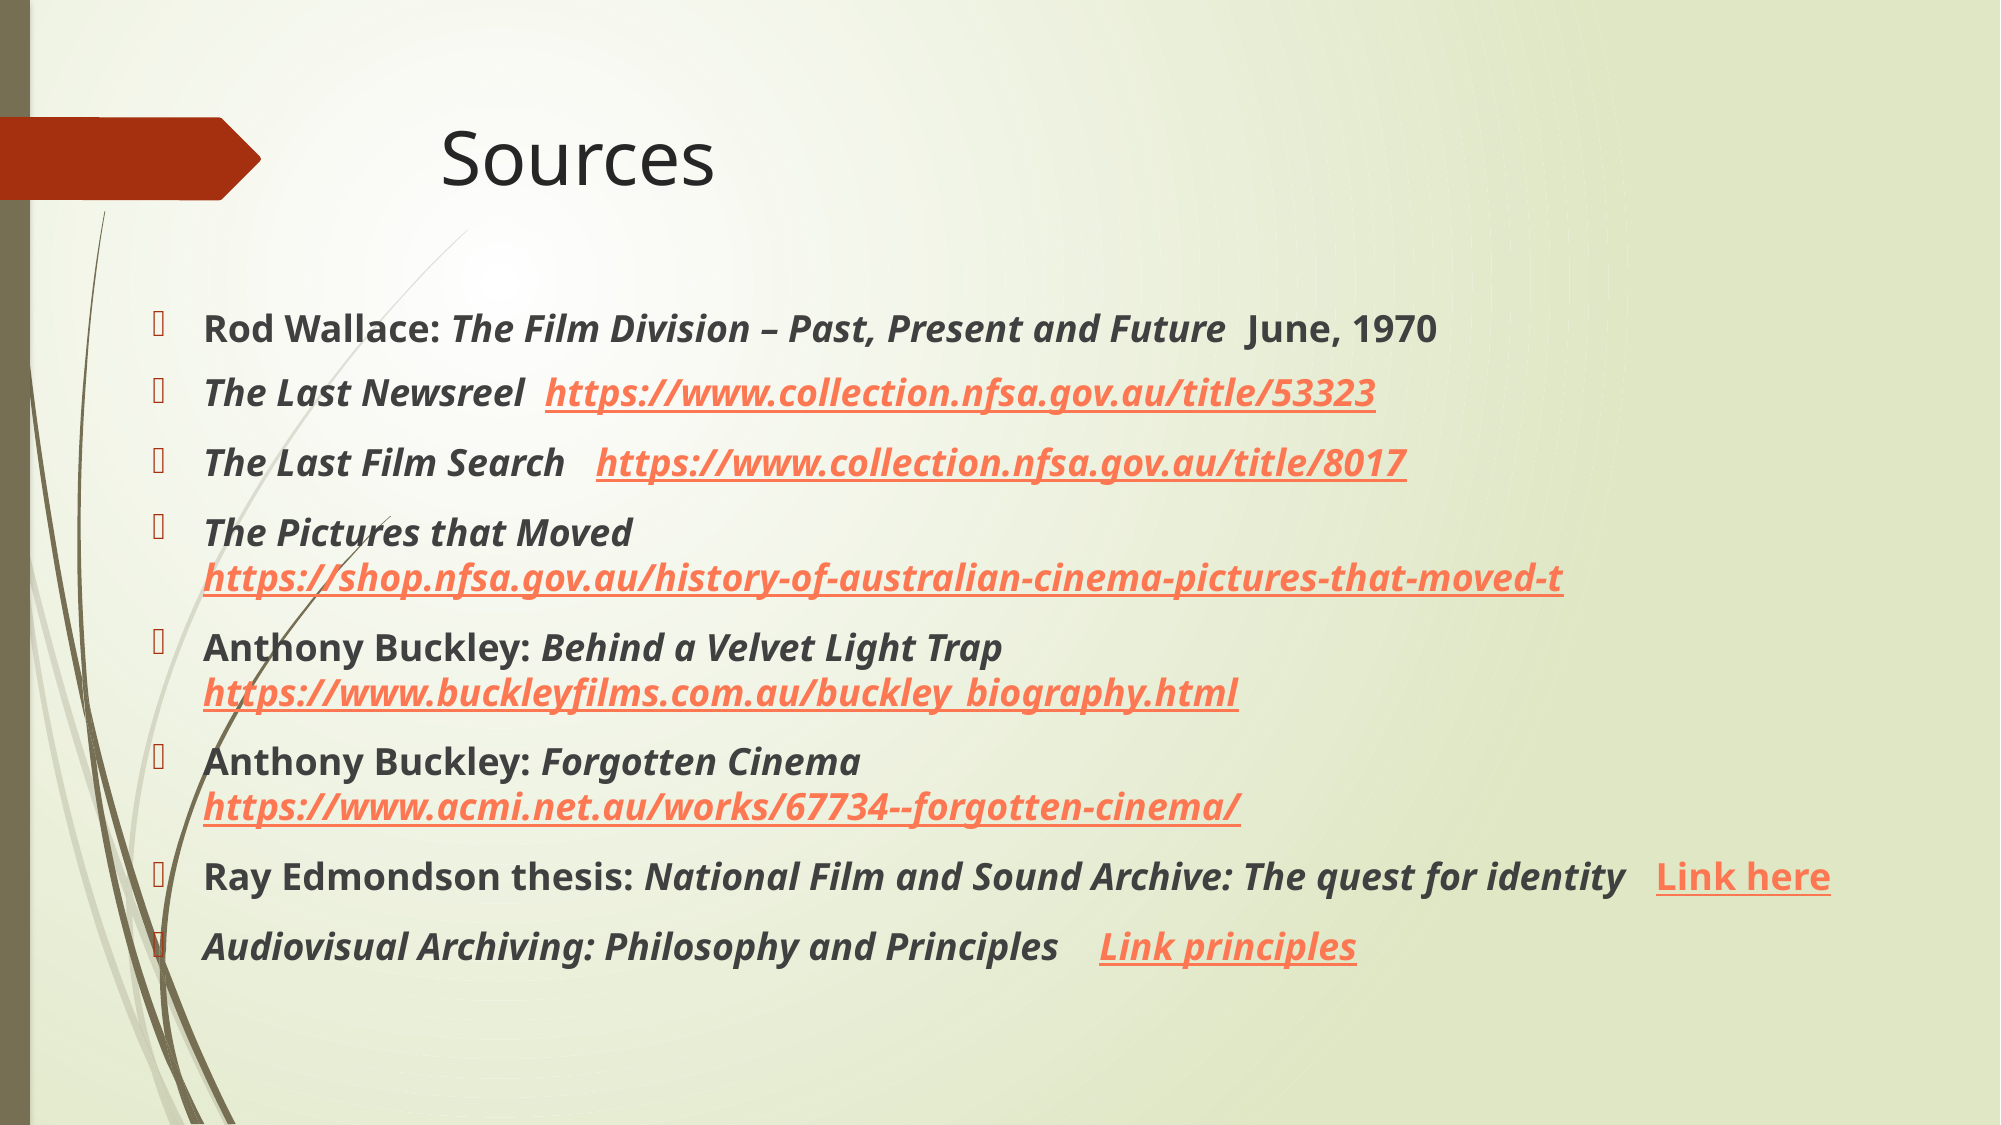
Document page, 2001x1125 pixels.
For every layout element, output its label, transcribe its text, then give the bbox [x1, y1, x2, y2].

list Rod Wallace: The Film Division – Past, Present and Future June, 1970 The Last Newsreel https://www.collection.nfsa.gov.au/title/53323 The Last Film Search https://www.collection.nfsa.gov.au/title/8017 The Pictures that Moved https://shop.nfsa.gov.au/history-of-australian-cinema-pictures-that-moved-t Anthony Buckley: Behind a Velvet Light Trap https://www.buckleyfilms.com.au/buckley_biography.html Anthony Buckley: Forgotten Cinema https://www.acmi.net.au/works/67734--forgotten-cinema/ Ray Edmondson thesis: National Film and Sound Archive: The quest for identity Link here Audiovisual Archiving: Philosophy and Principles Link principles [137, 297, 1863, 1012]
title Sources [425, 102, 1888, 313]
